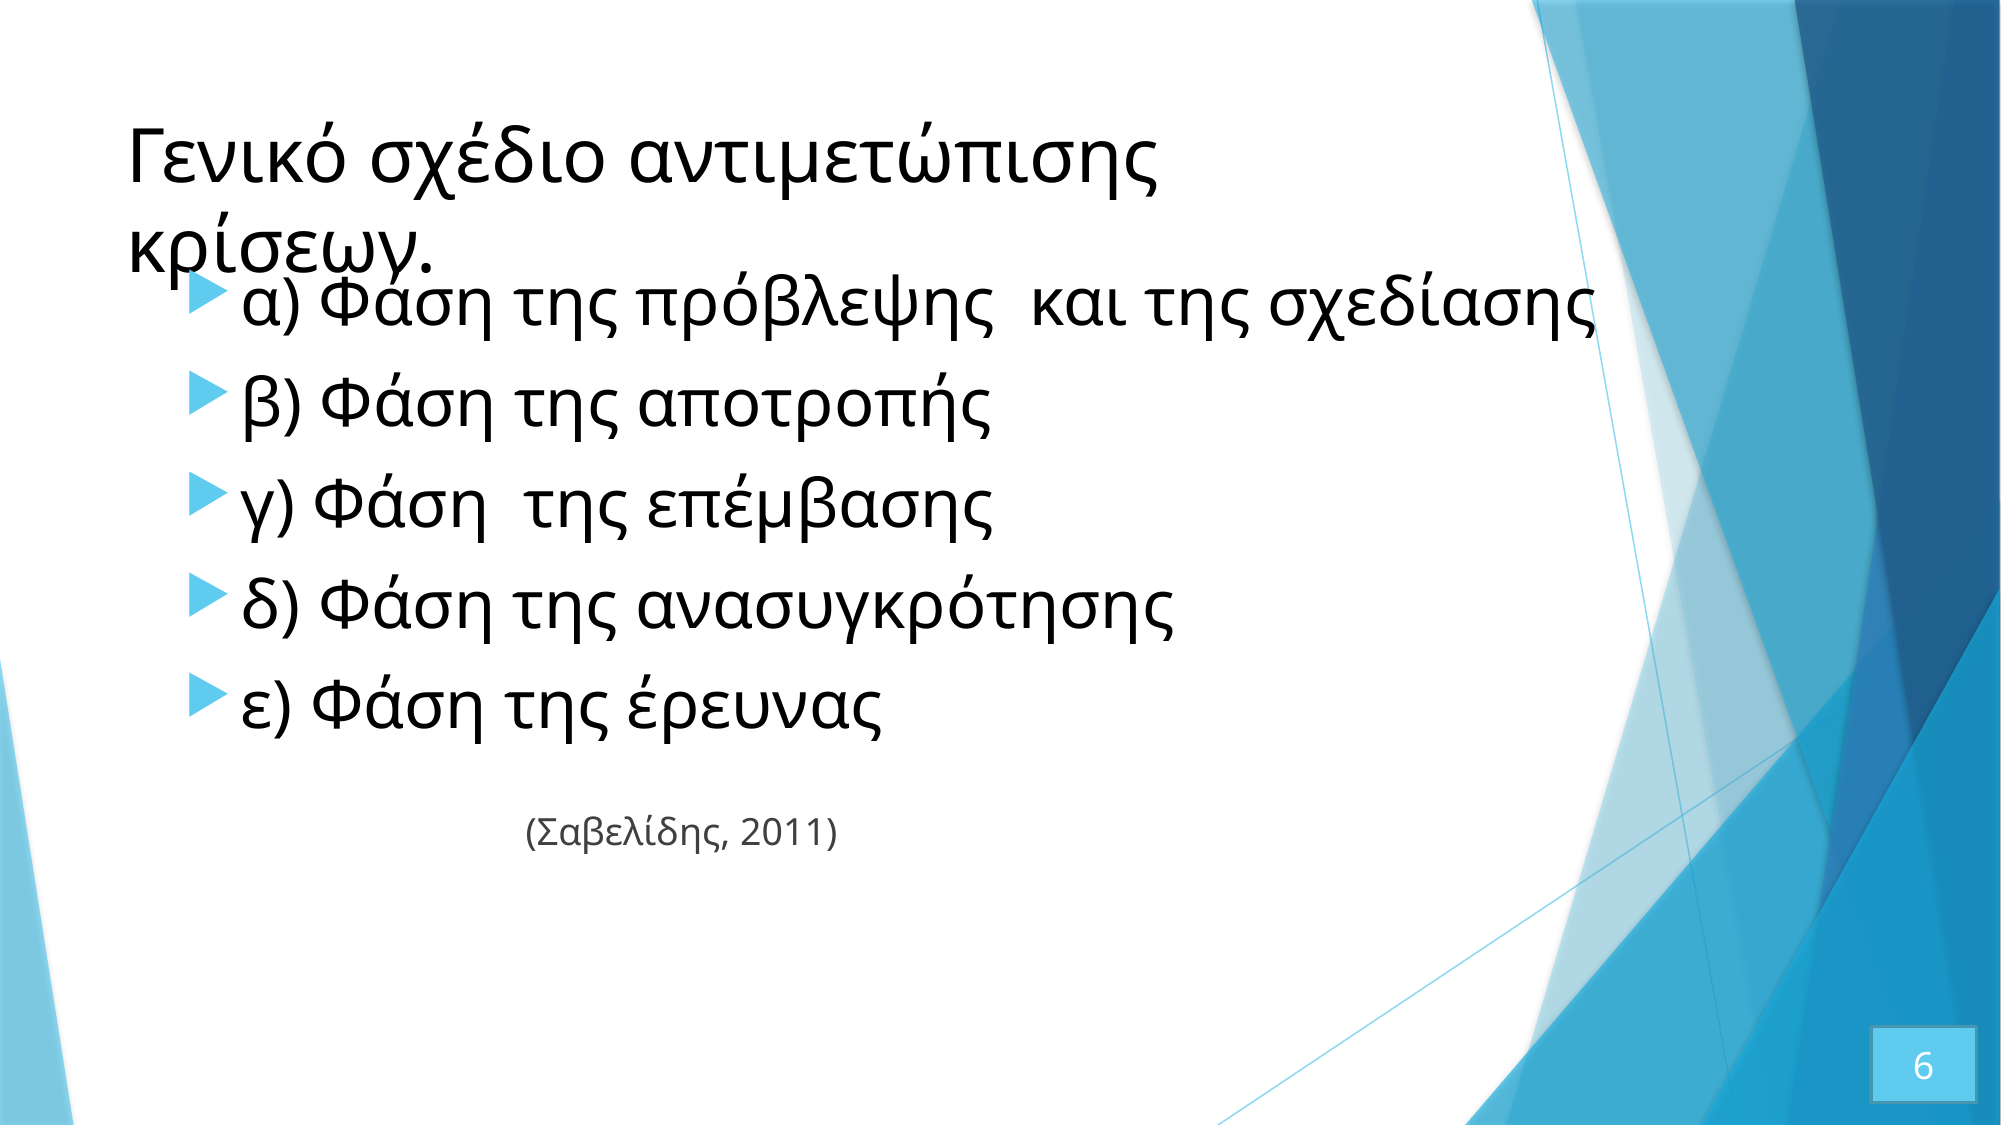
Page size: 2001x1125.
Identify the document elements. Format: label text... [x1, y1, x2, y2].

text_box 6 [1869, 1025, 1978, 1104]
title Γενικό σχέδιο αντιμετώπισης κρίσεων. [111, 99, 1522, 229]
list α) Φάση της πρόβλεψης και της σχεδίασης β) Φάση της αποτροπής γ) Φάση της επέμβασης δ) Φάση της ανασυγκρότησης ε) Φάση της έρευνας (Σαβελίδης, 2011) [169, 251, 1646, 902]
